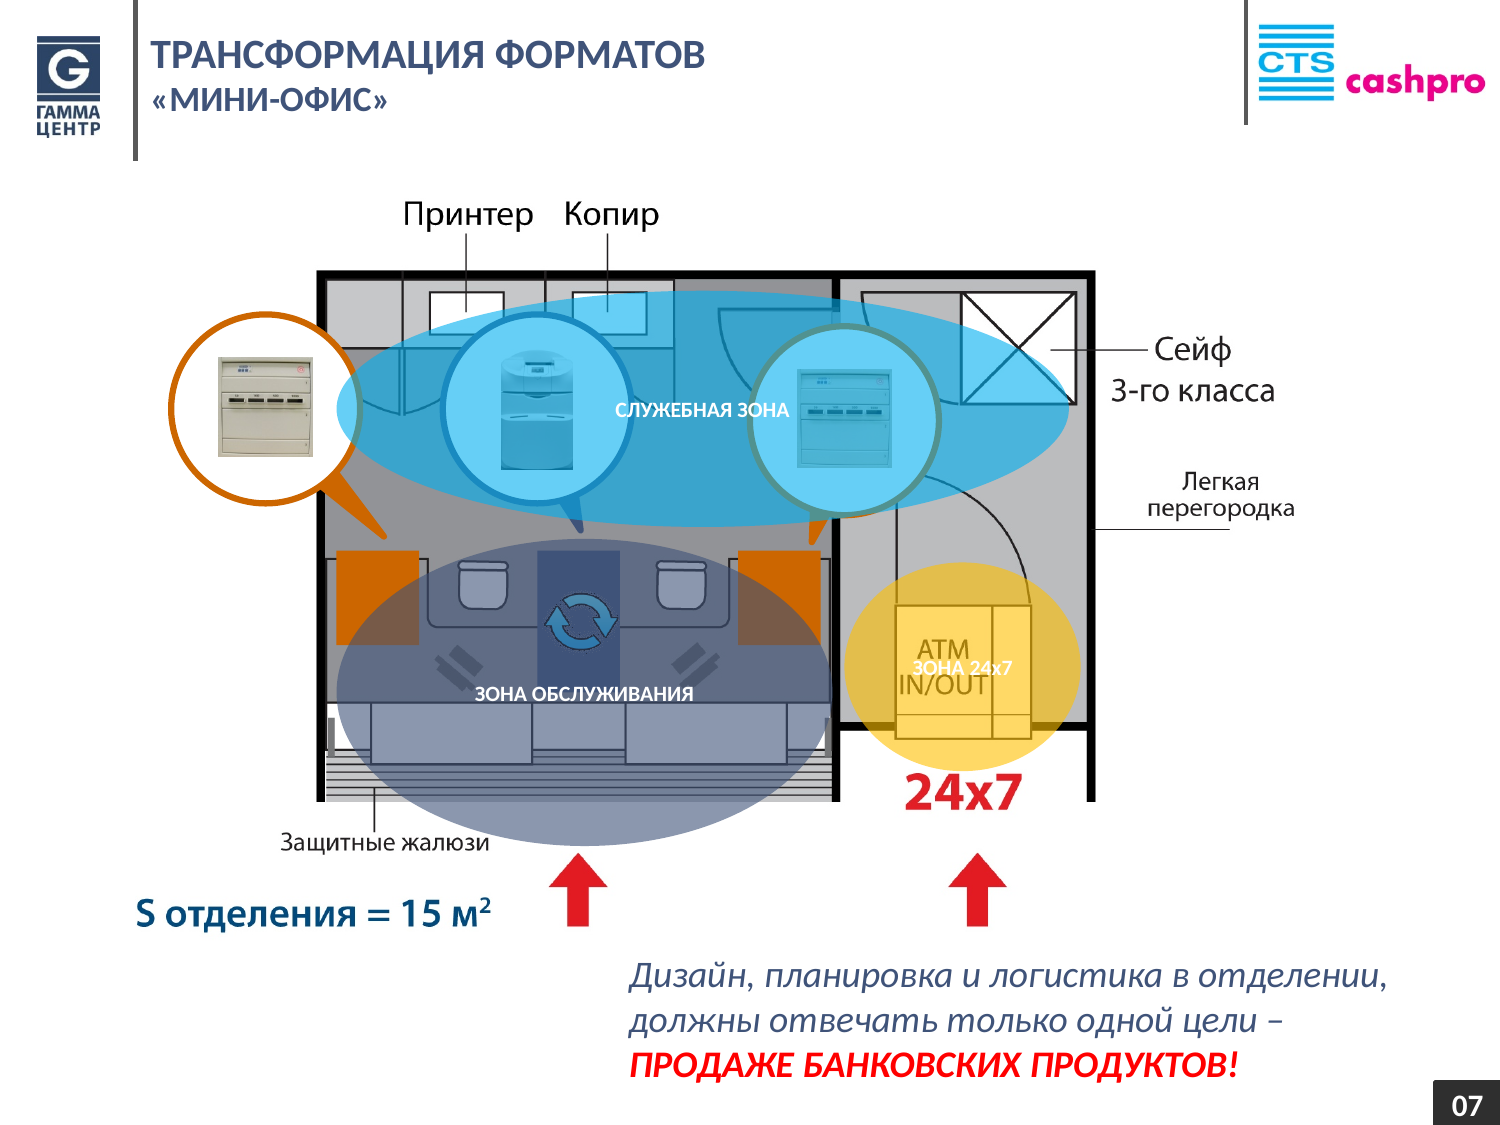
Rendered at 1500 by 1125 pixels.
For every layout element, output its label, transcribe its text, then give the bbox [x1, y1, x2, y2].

text_box ТРАНСФОРМАЦИЯ ФОРМАТОВ «МИНИ-ОФИС» [140, 19, 1241, 127]
text_box Дизайн, планировка и логистика в отделении, должны отвечать только одной цели – ПРОДАЖЕ БАНКОВСКИХ ПРОДУКТОВ! [614, 942, 1412, 1093]
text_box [170, 314, 361, 504]
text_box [442, 314, 632, 504]
picture [1257, 23, 1487, 103]
picture [135, 192, 1306, 941]
text_box 07 [1433, 1080, 1500, 1125]
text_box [749, 325, 940, 516]
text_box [34, 33, 101, 141]
